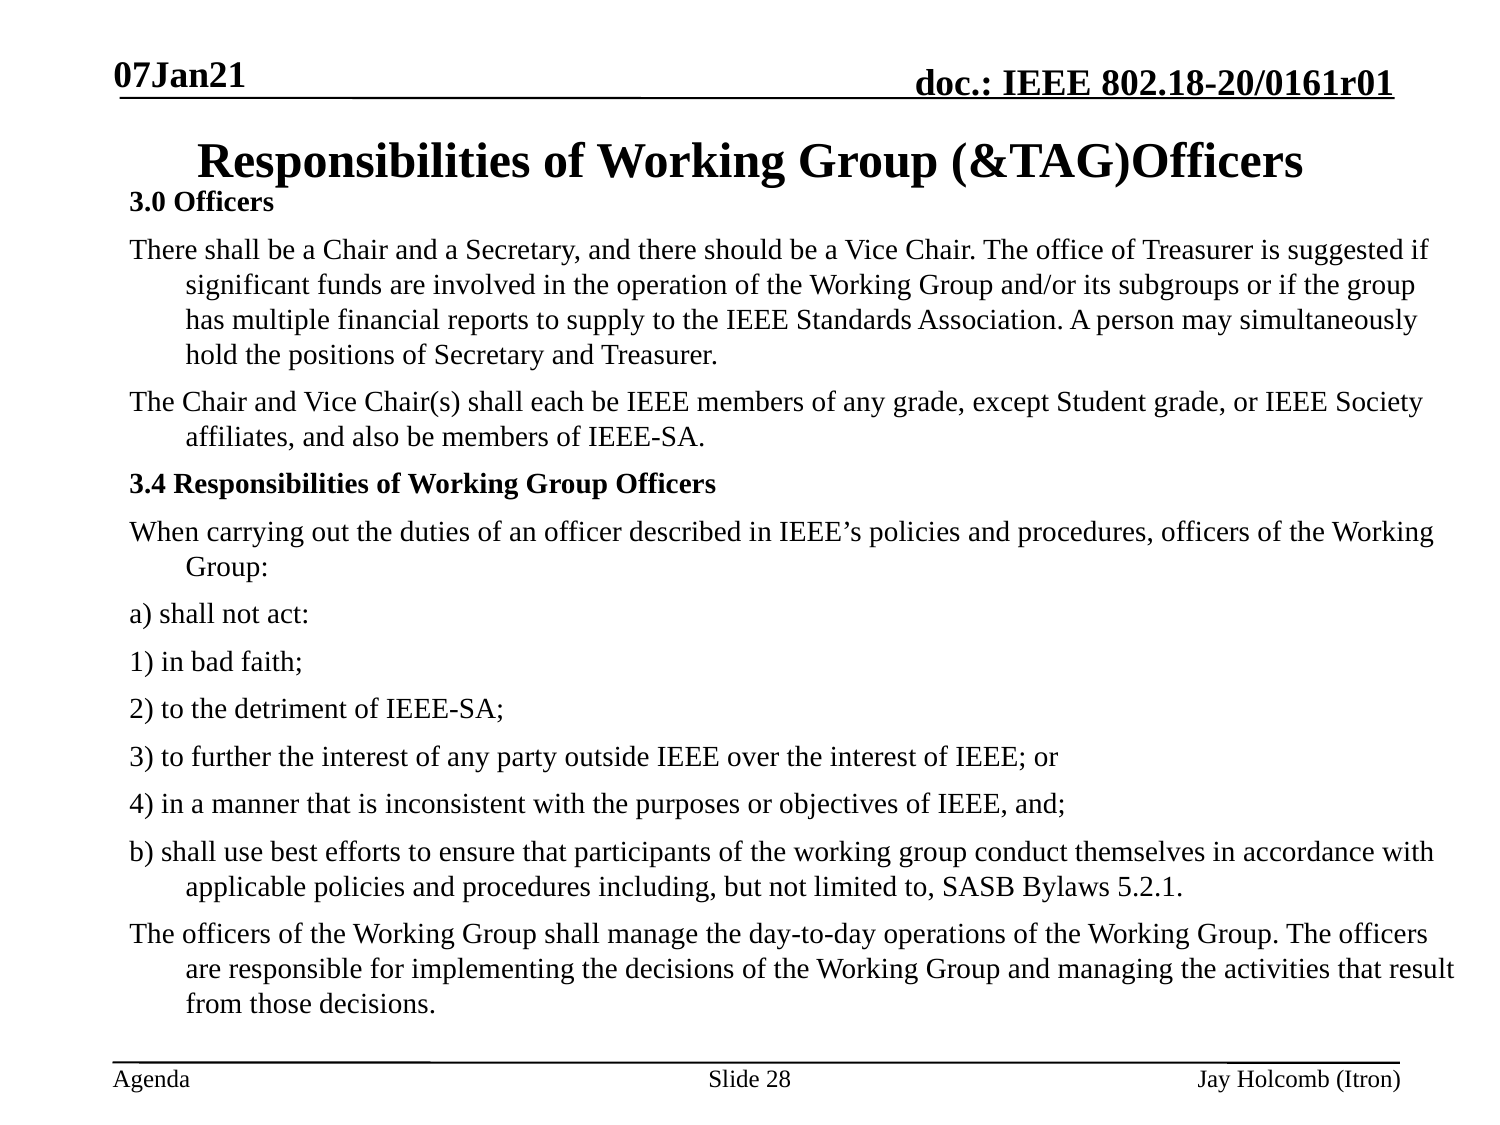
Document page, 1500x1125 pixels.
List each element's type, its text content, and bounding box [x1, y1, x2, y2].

footer Jay Holcomb (Itron) [878, 1061, 1402, 1093]
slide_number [113, 49, 476, 96]
list 3.0 Officers There shall be a Chair and a Secretary, and there should be a Vice Chair. The office of Treasurer is suggested if significant funds are involved in the operation of the Working Group and/or its subgroups or if the group has multiple financial reports to supply to the IEEE Standards Association. A person may simultaneously hold the positions of Secretary and Treasurer. The Chair and Vice Chair(s) shall each be IEEE members of any grade, except Student grade, or IEEE Society affiliates, and also be members of IEEE-SA. 3.4 Responsibilities of Working Group Officers When carrying out the duties of an officer described in IEEE’s policies and procedures, officers of the Working Group: a) shall not act: 1) in bad faith; 2) to the detriment of IEEE-SA; 3) to further the interest of any party outside IEEE over the interest of IEEE; or 4) in a manner that is inconsistent with the purposes or objectives of IEEE, and; b) shall use best efforts to ensure that participants of the working group conduct themselves in accordance with applicable policies and procedures including, but not limited to, SASB Bylaws 5.2.1. The officers of the Working Group shall manage the day-to-day operations of the Working Group. The officers are responsible for implementing the decisions of the Working Group and managing the activities that result from those decisions. [114, 174, 1476, 850]
title Responsibilities of Working Group (&TAG)Officers [113, 101, 1389, 213]
slide_number Slide 28 [699, 1061, 800, 1123]
